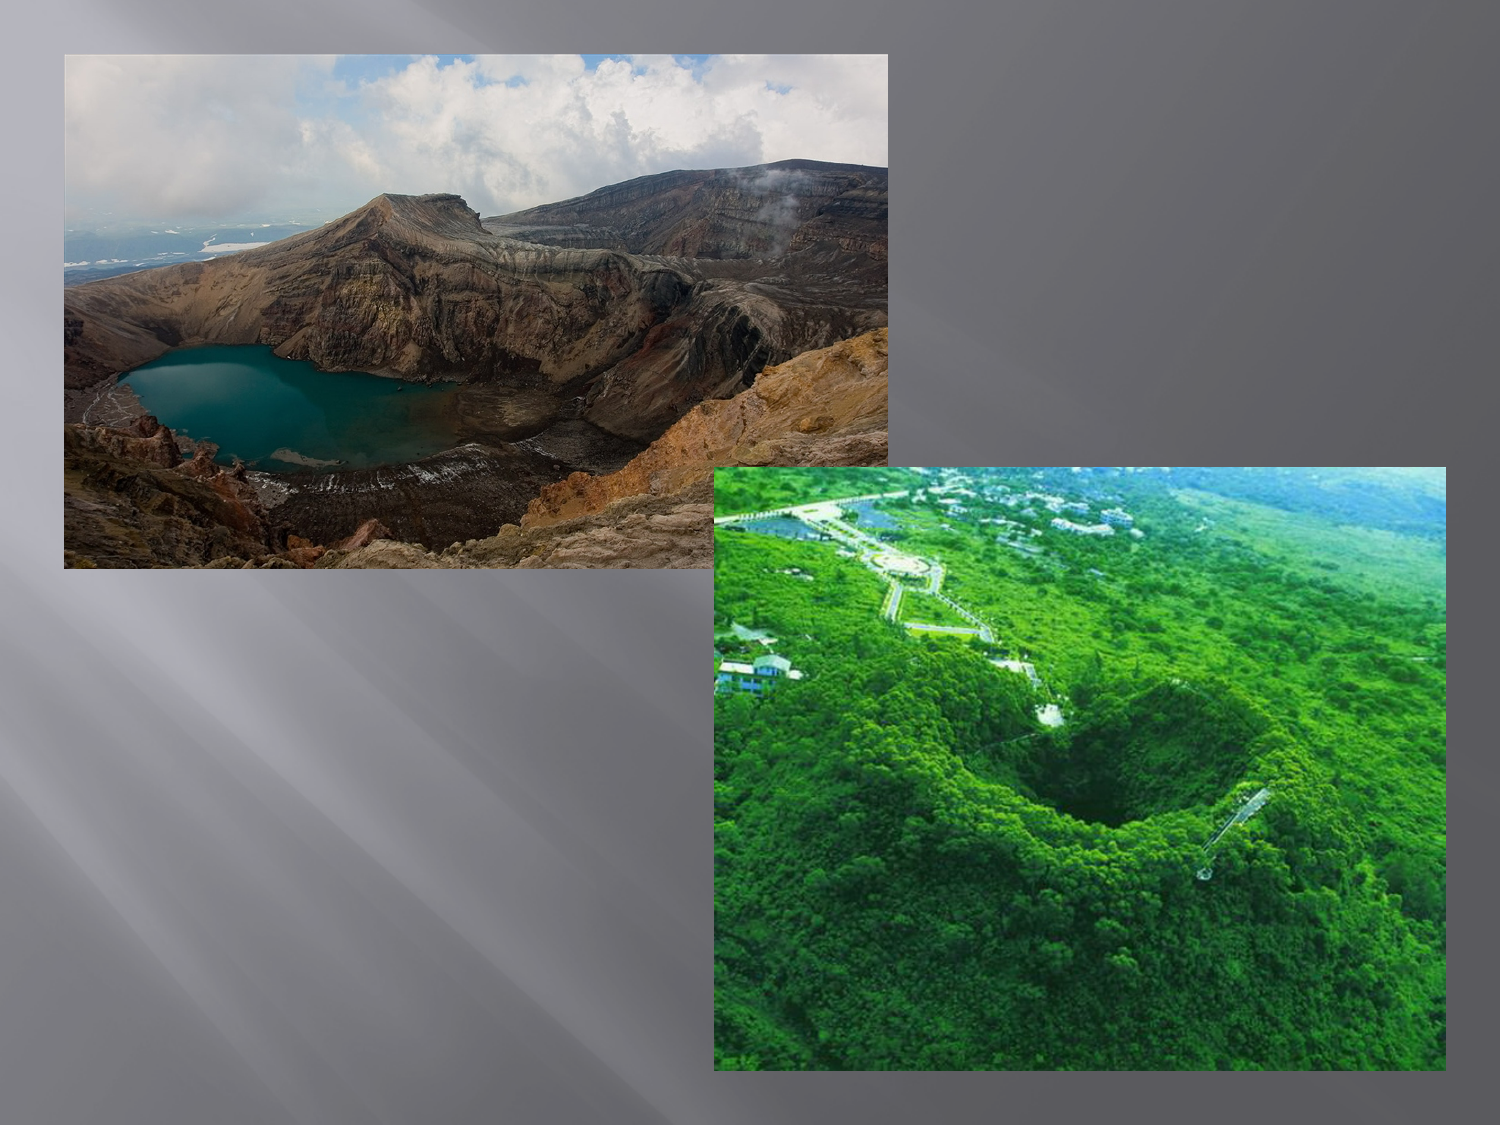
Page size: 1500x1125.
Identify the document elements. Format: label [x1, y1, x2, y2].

picture [714, 467, 1446, 1071]
list [64, 54, 888, 569]
